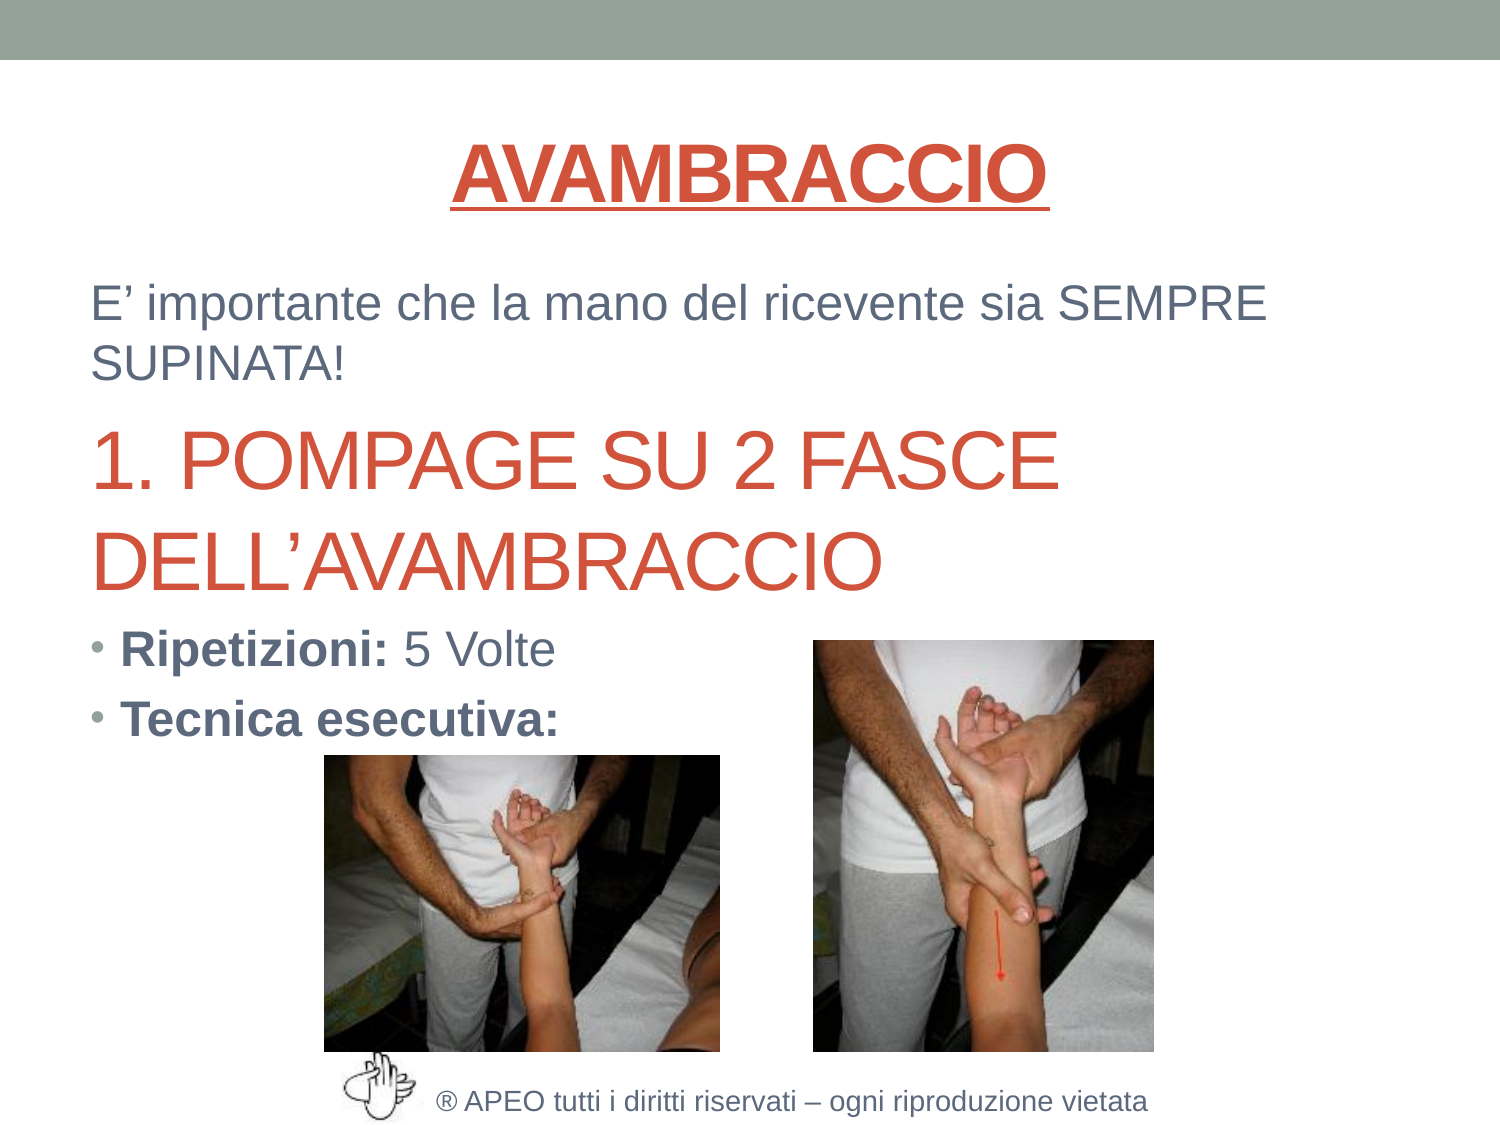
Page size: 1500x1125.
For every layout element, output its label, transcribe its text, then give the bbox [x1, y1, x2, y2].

title AVAMBRACCIO [75, 87, 1425, 250]
picture [341, 1063, 424, 1125]
picture [813, 640, 1154, 1052]
list E’ importante che la mano del ricevente sia SEMPRE SUPINATA! 1. POMPAGE SU 2 FASCE DELL’AVAMBRACCIO Ripetizioni: 5 Volte Tecnica esecutiva: [75, 262, 1425, 1063]
picture [324, 755, 720, 1052]
